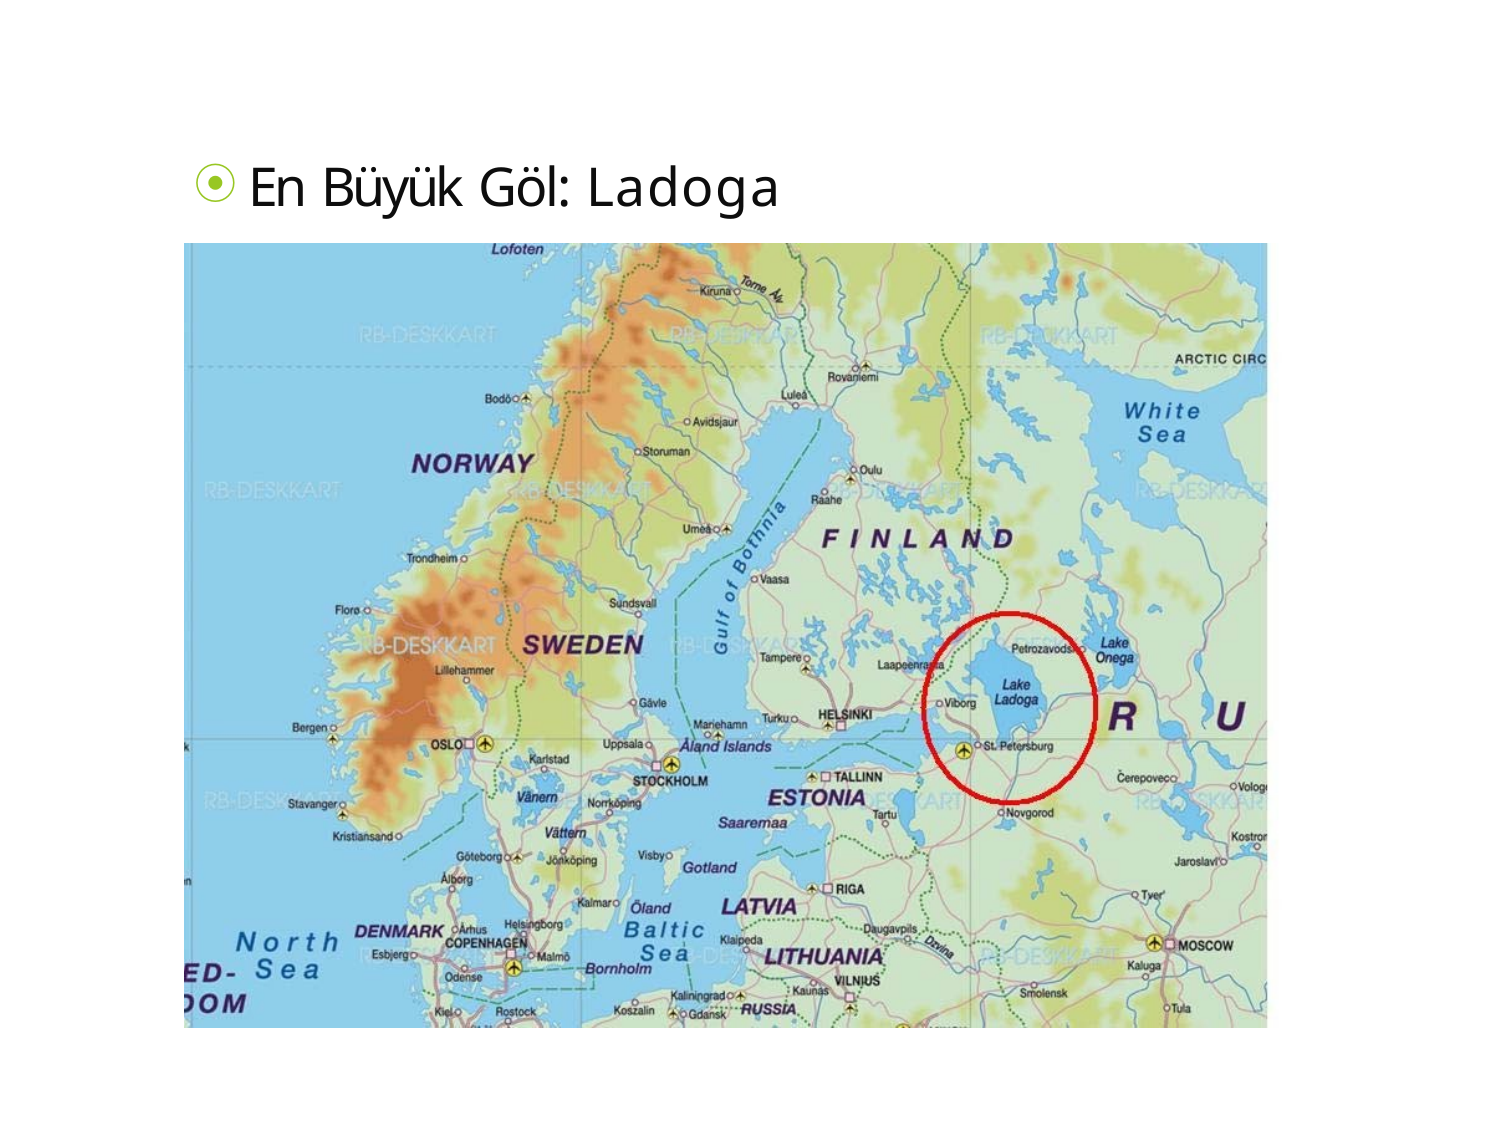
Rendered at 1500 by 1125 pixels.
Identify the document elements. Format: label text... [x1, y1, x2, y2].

text_box En Büyük Göl: Ladoga [192, 151, 819, 218]
picture [184, 243, 1286, 1028]
